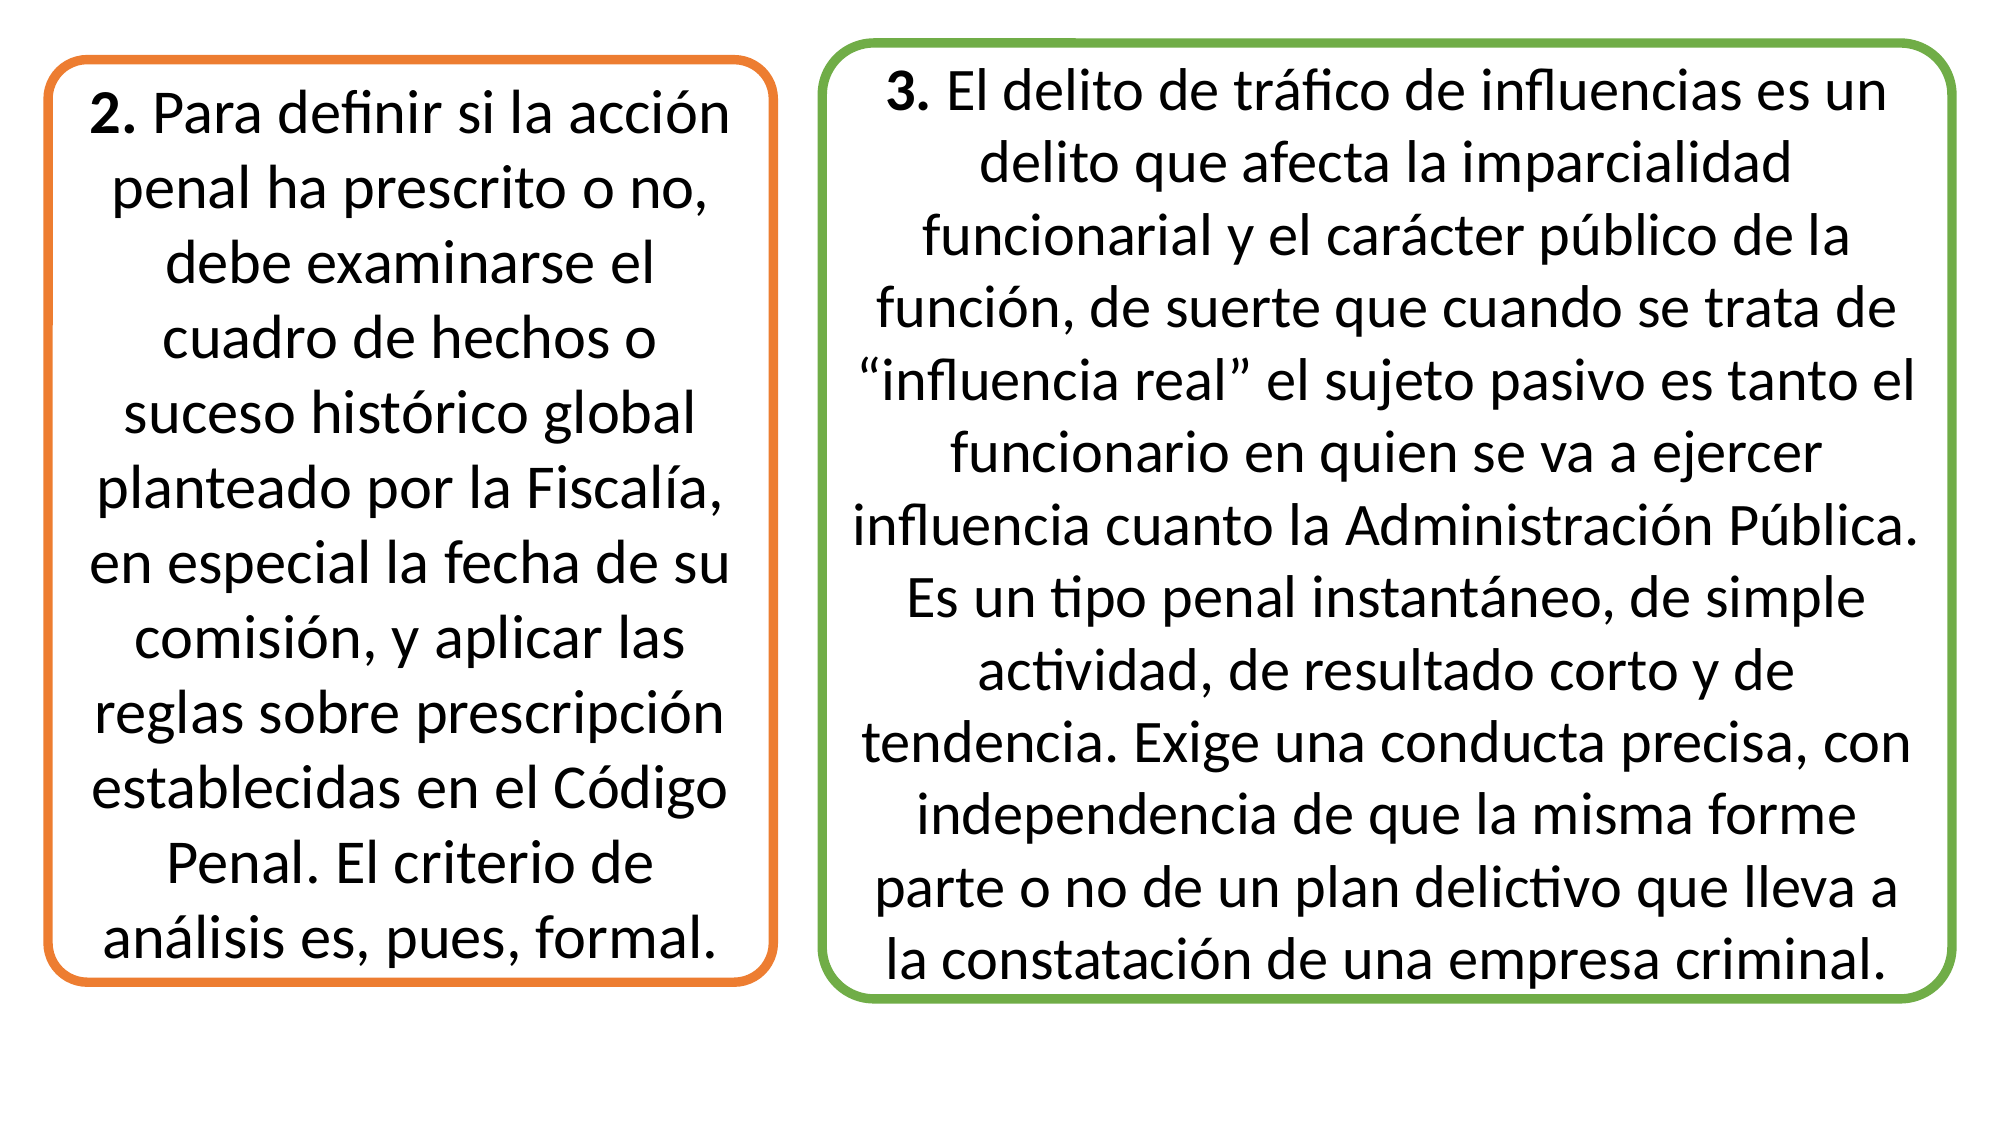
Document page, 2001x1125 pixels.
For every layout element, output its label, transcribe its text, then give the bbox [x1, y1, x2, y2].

text_box 2. Para definir si la acción penal ha prescrito o no, debe examinarse el cuadro de hechos o suceso histórico global planteado por la Fiscalía, en especial la fecha de su comisión, y aplicar las reglas sobre prescripción establecidas en el Código Penal. El criterio de análisis es, pues, formal. [48, 59, 774, 983]
text_box 3. El delito de tráfico de influencias es un delito que afecta la imparcialidad funcionarial y el carácter público de la función, de suerte que cuando se trata de “influencia real” el sujeto pasivo es tanto el funcionario en quien se va a ejercer influencia cuanto la Administración Pública. Es un tipo penal instantáneo, de simple actividad, de resultado corto y de tendencia. Exige una conducta precisa, con independencia de que la misma forme parte o no de un plan delictivo que lleva a la constatación de una empresa criminal. [822, 42, 1952, 999]
